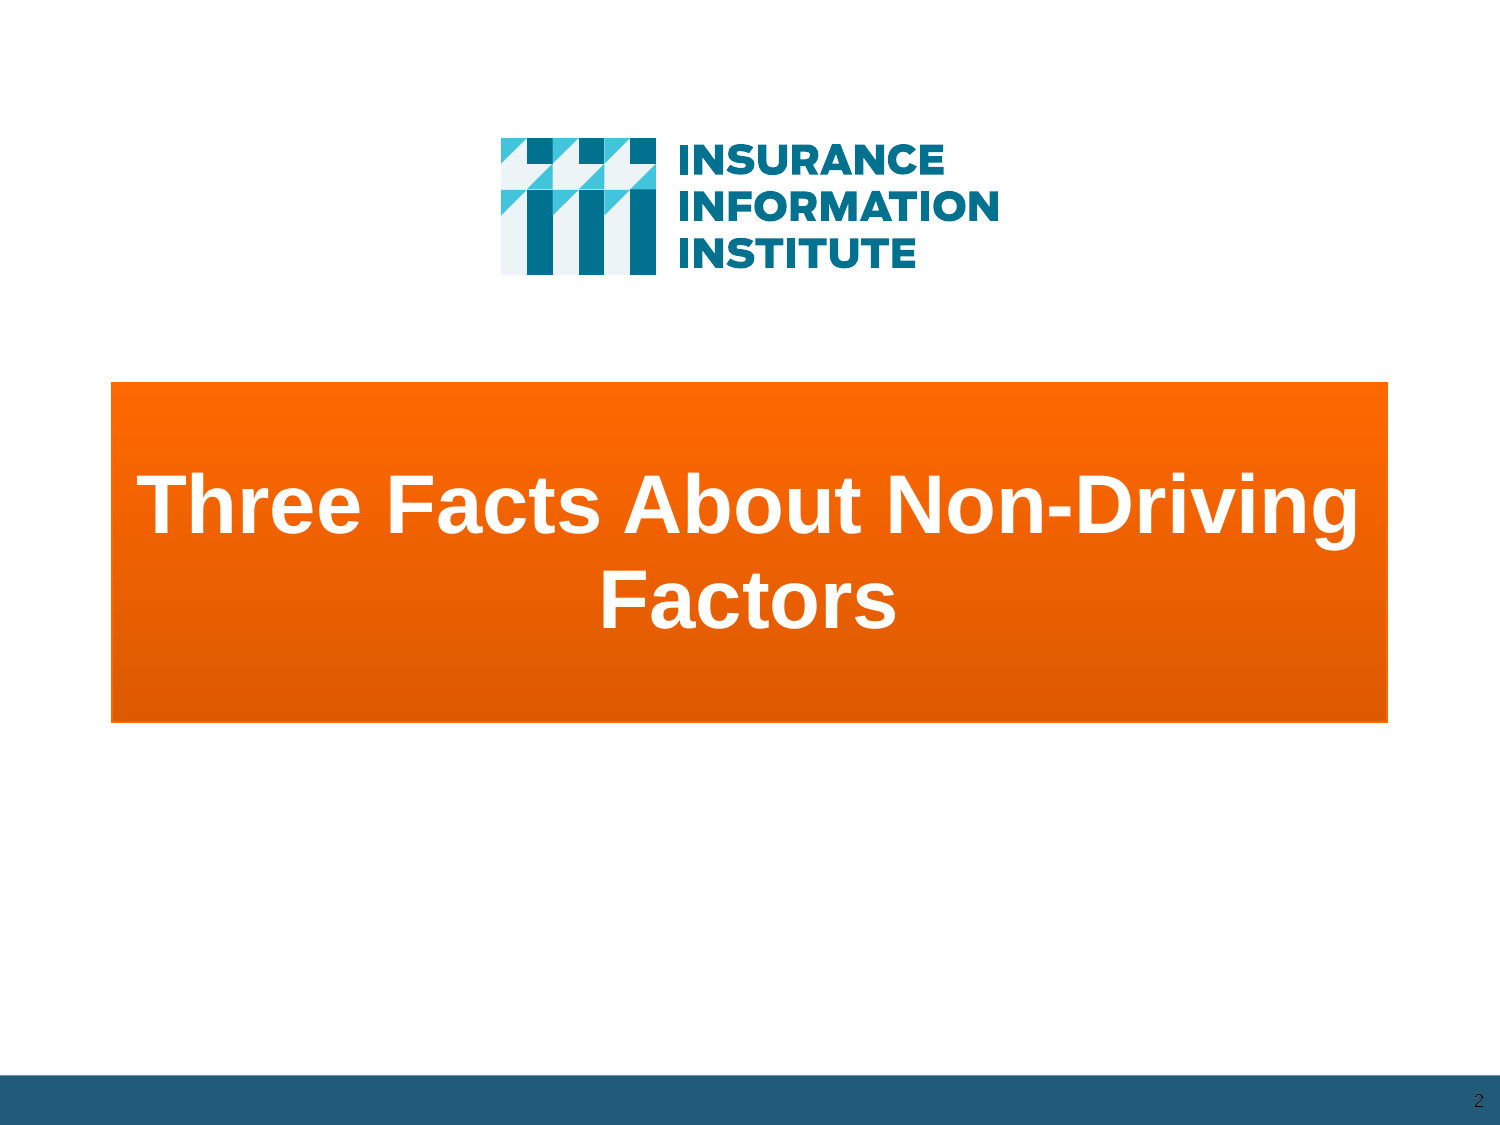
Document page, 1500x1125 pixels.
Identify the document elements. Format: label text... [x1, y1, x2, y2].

text_box [0, 1075, 1500, 1125]
slide_number 2 [1410, 1091, 1485, 1112]
text_box Three Facts About Non-Driving Factors [111, 383, 1387, 723]
picture [500, 137, 998, 275]
